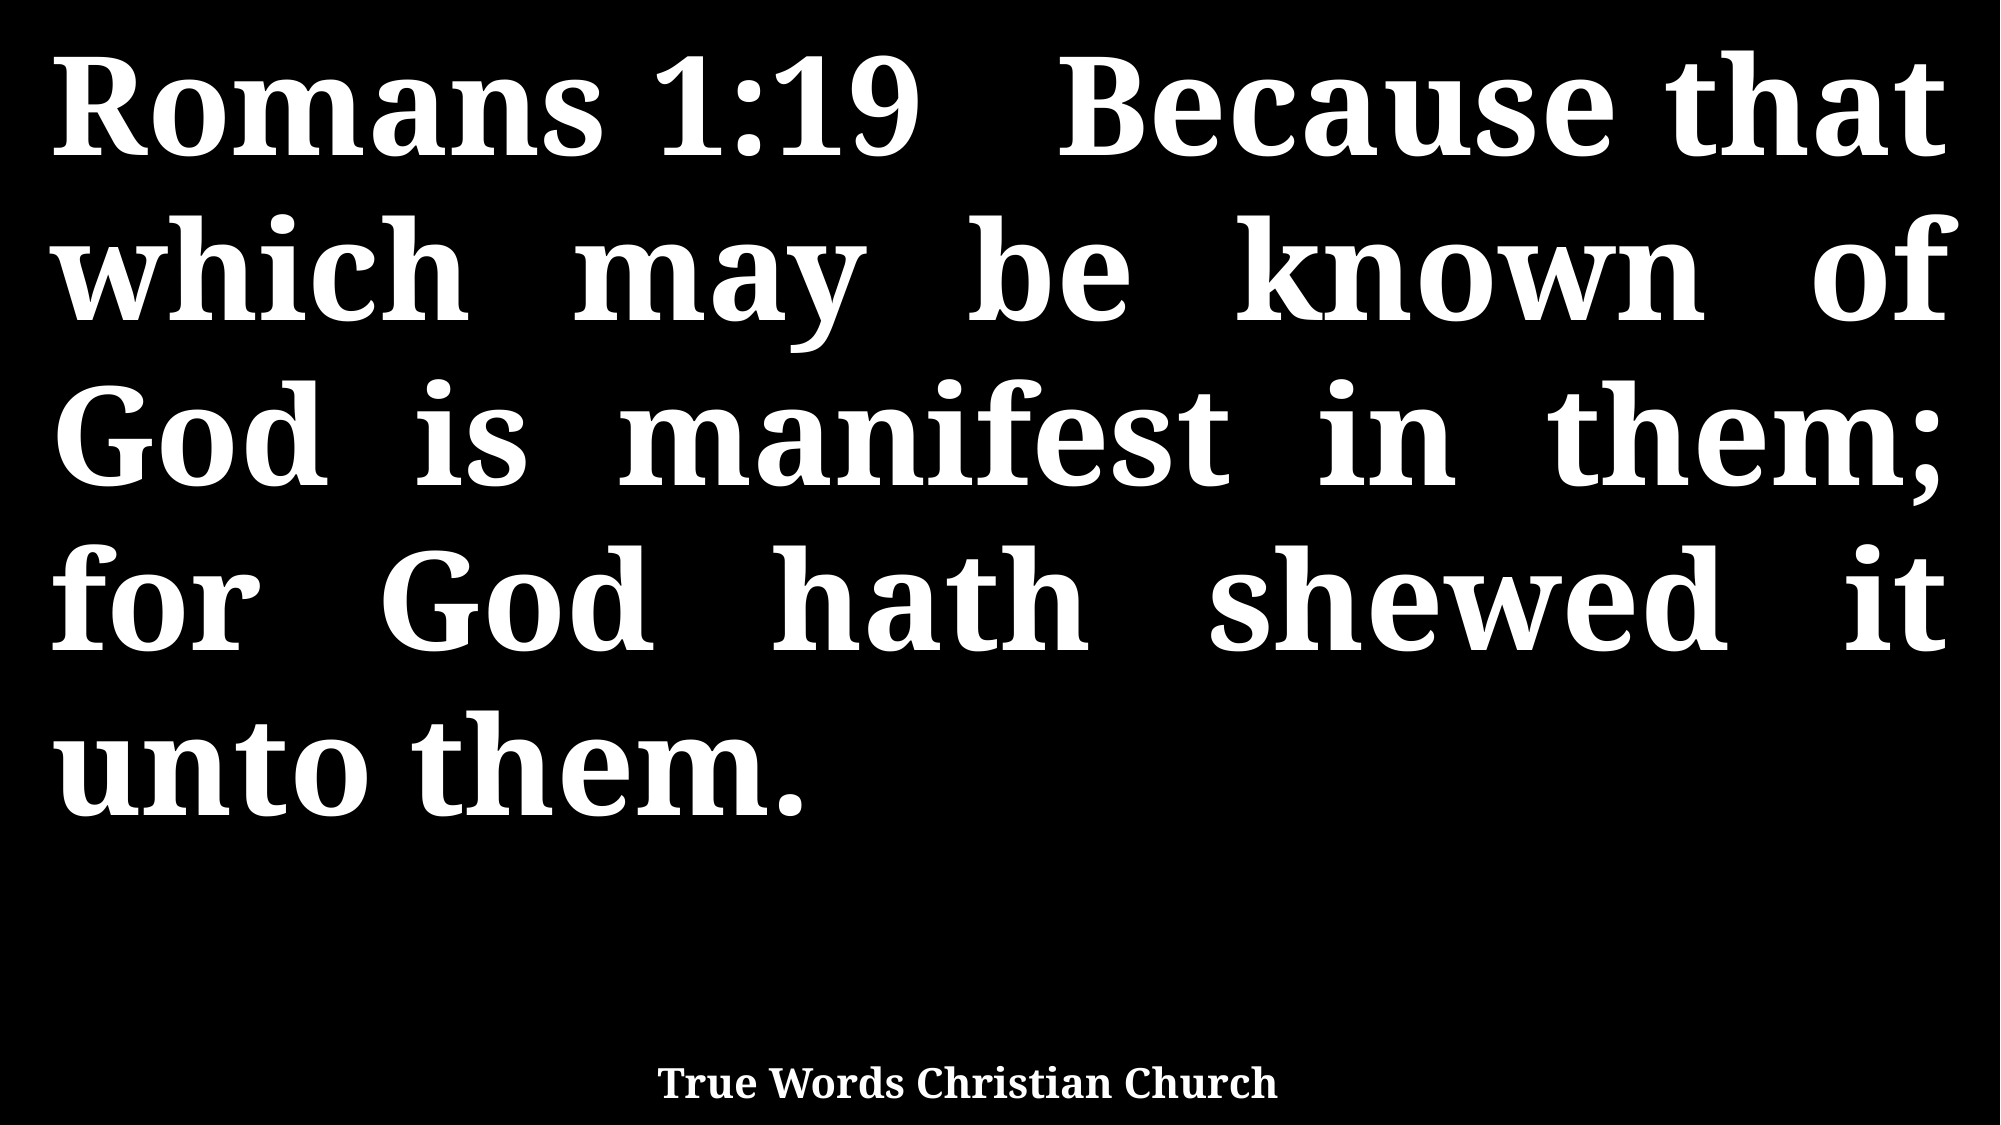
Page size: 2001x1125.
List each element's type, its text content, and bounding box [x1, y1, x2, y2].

text_box Romans 1:19 Because that which may be known of God is manifest in them; for God hath shewed it unto them. [35, 10, 1965, 851]
text_box True Words Christian Church [642, 1049, 1294, 1114]
